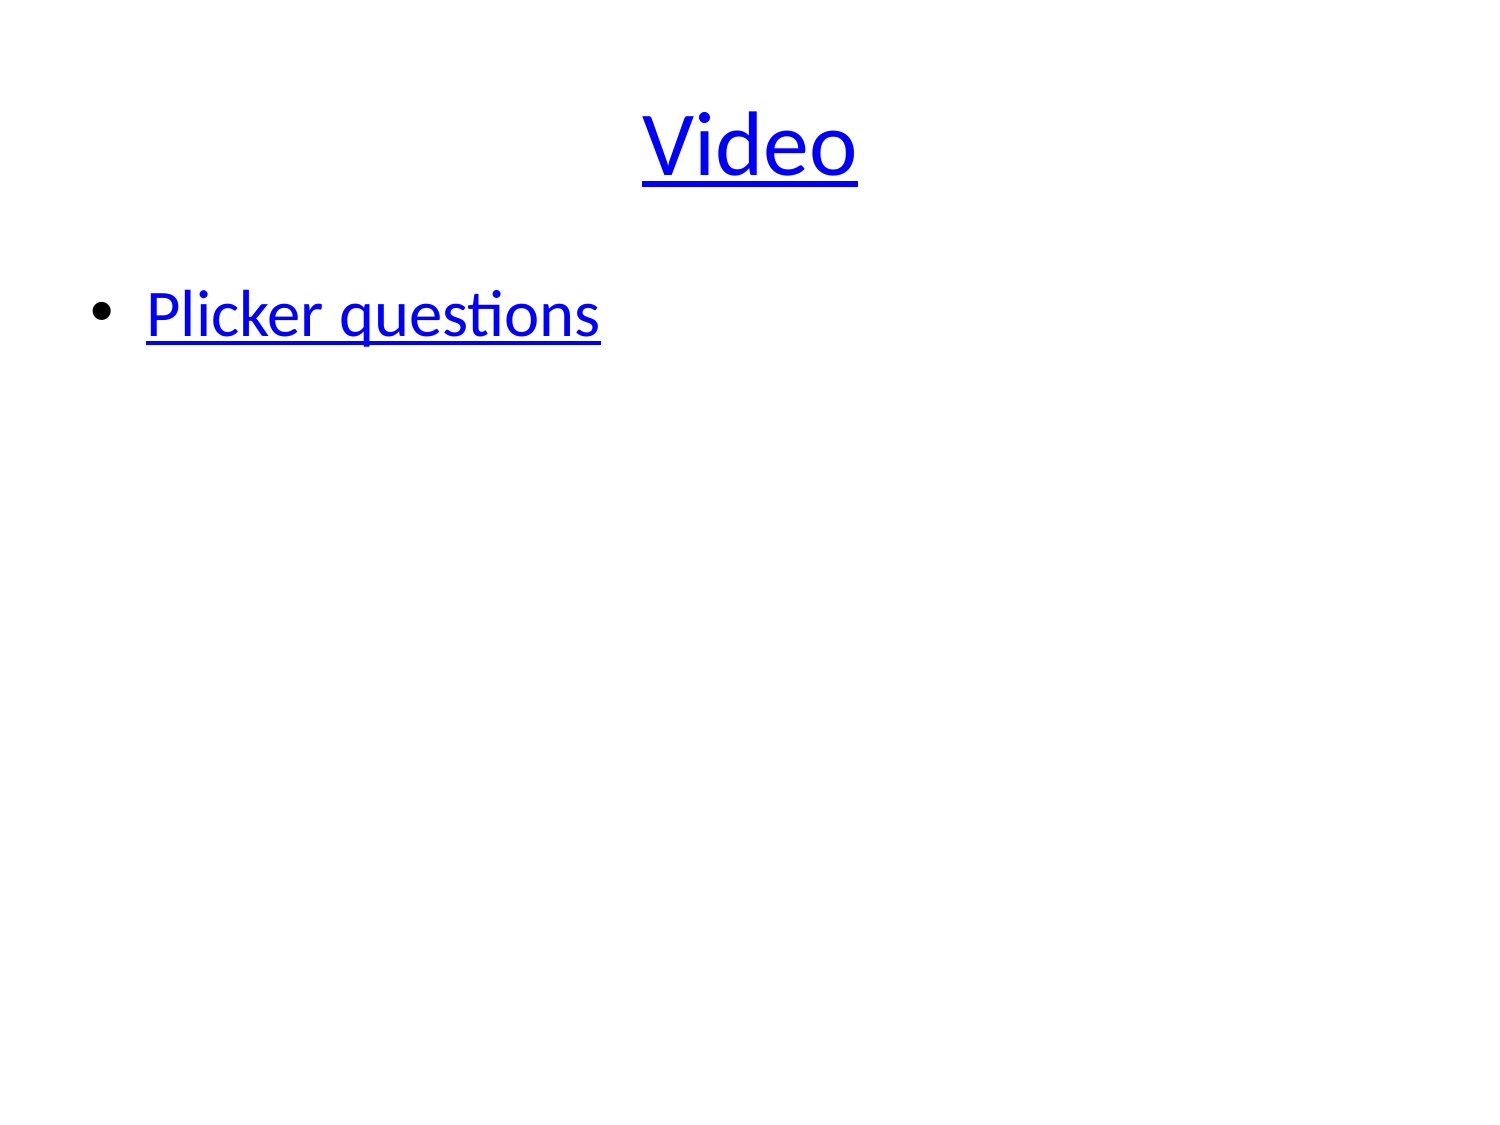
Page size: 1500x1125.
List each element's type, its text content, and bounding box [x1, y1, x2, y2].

list Plicker questions [75, 262, 1425, 1005]
title Video [75, 45, 1425, 233]
